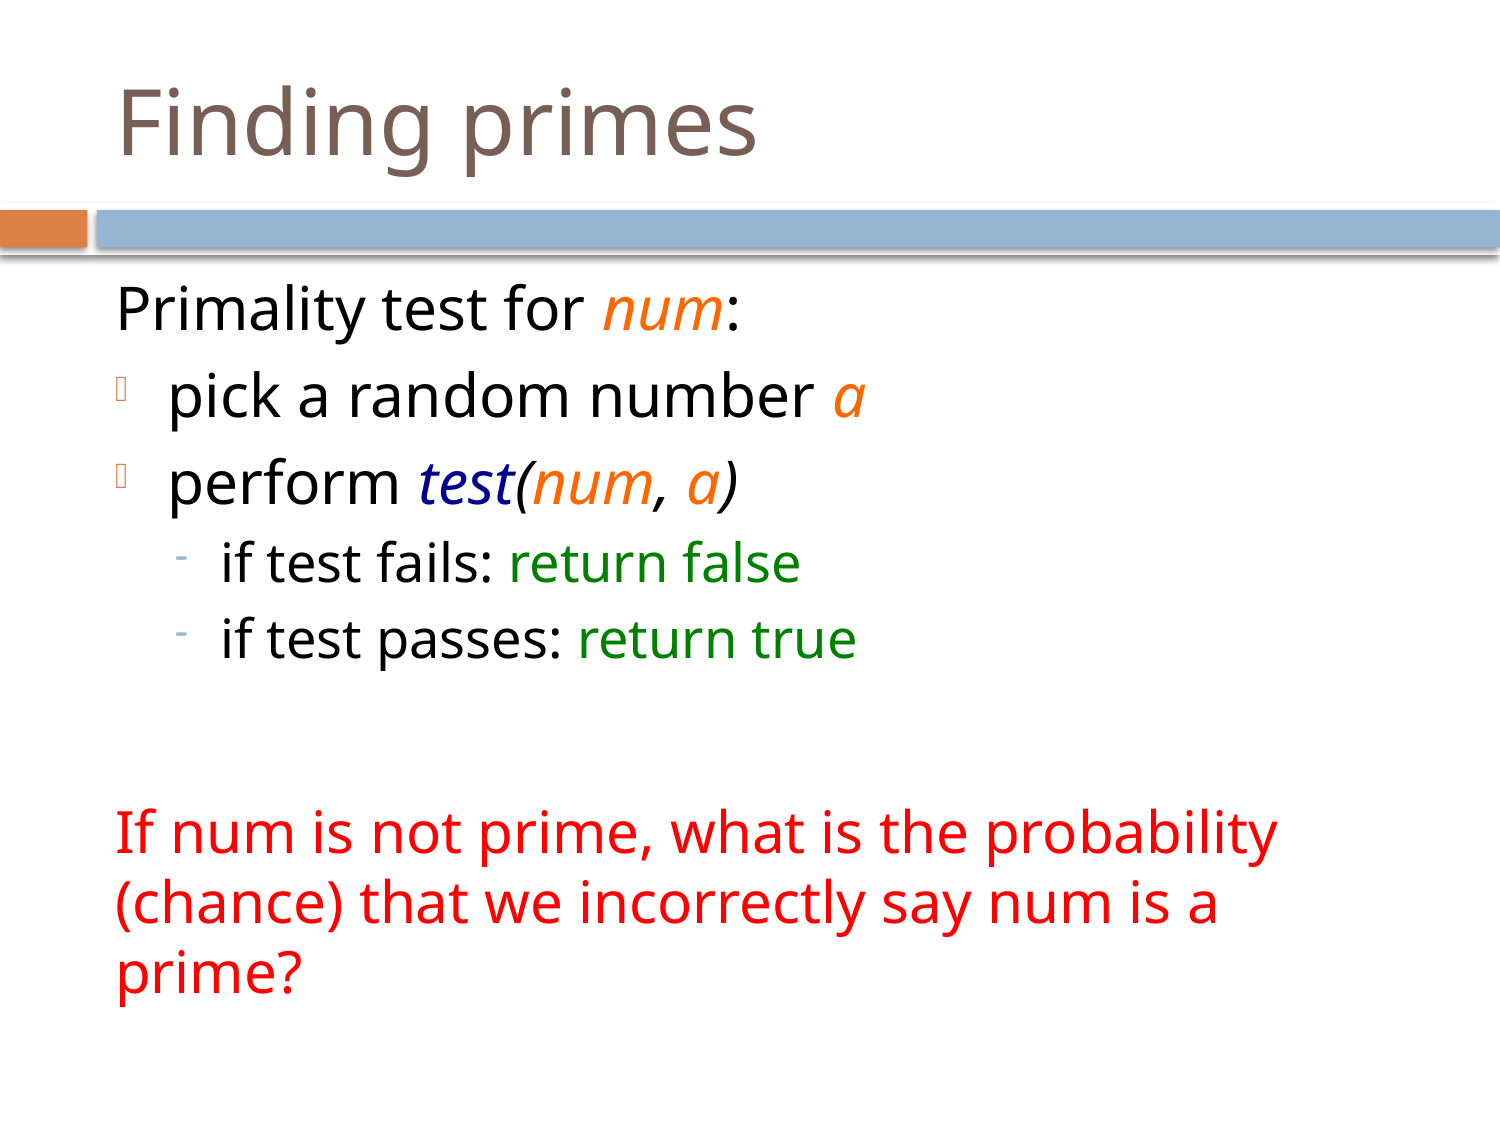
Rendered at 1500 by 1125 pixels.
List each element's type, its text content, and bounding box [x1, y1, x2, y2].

list Primality test for num: pick a random number a perform test(num, a) if test fails: return false if test passes: return true [100, 262, 1438, 713]
text_box If num is not prime, what is the probability (chance) that we incorrectly say num is a prime? [100, 787, 1363, 1013]
title Finding primes [100, 37, 1438, 200]
